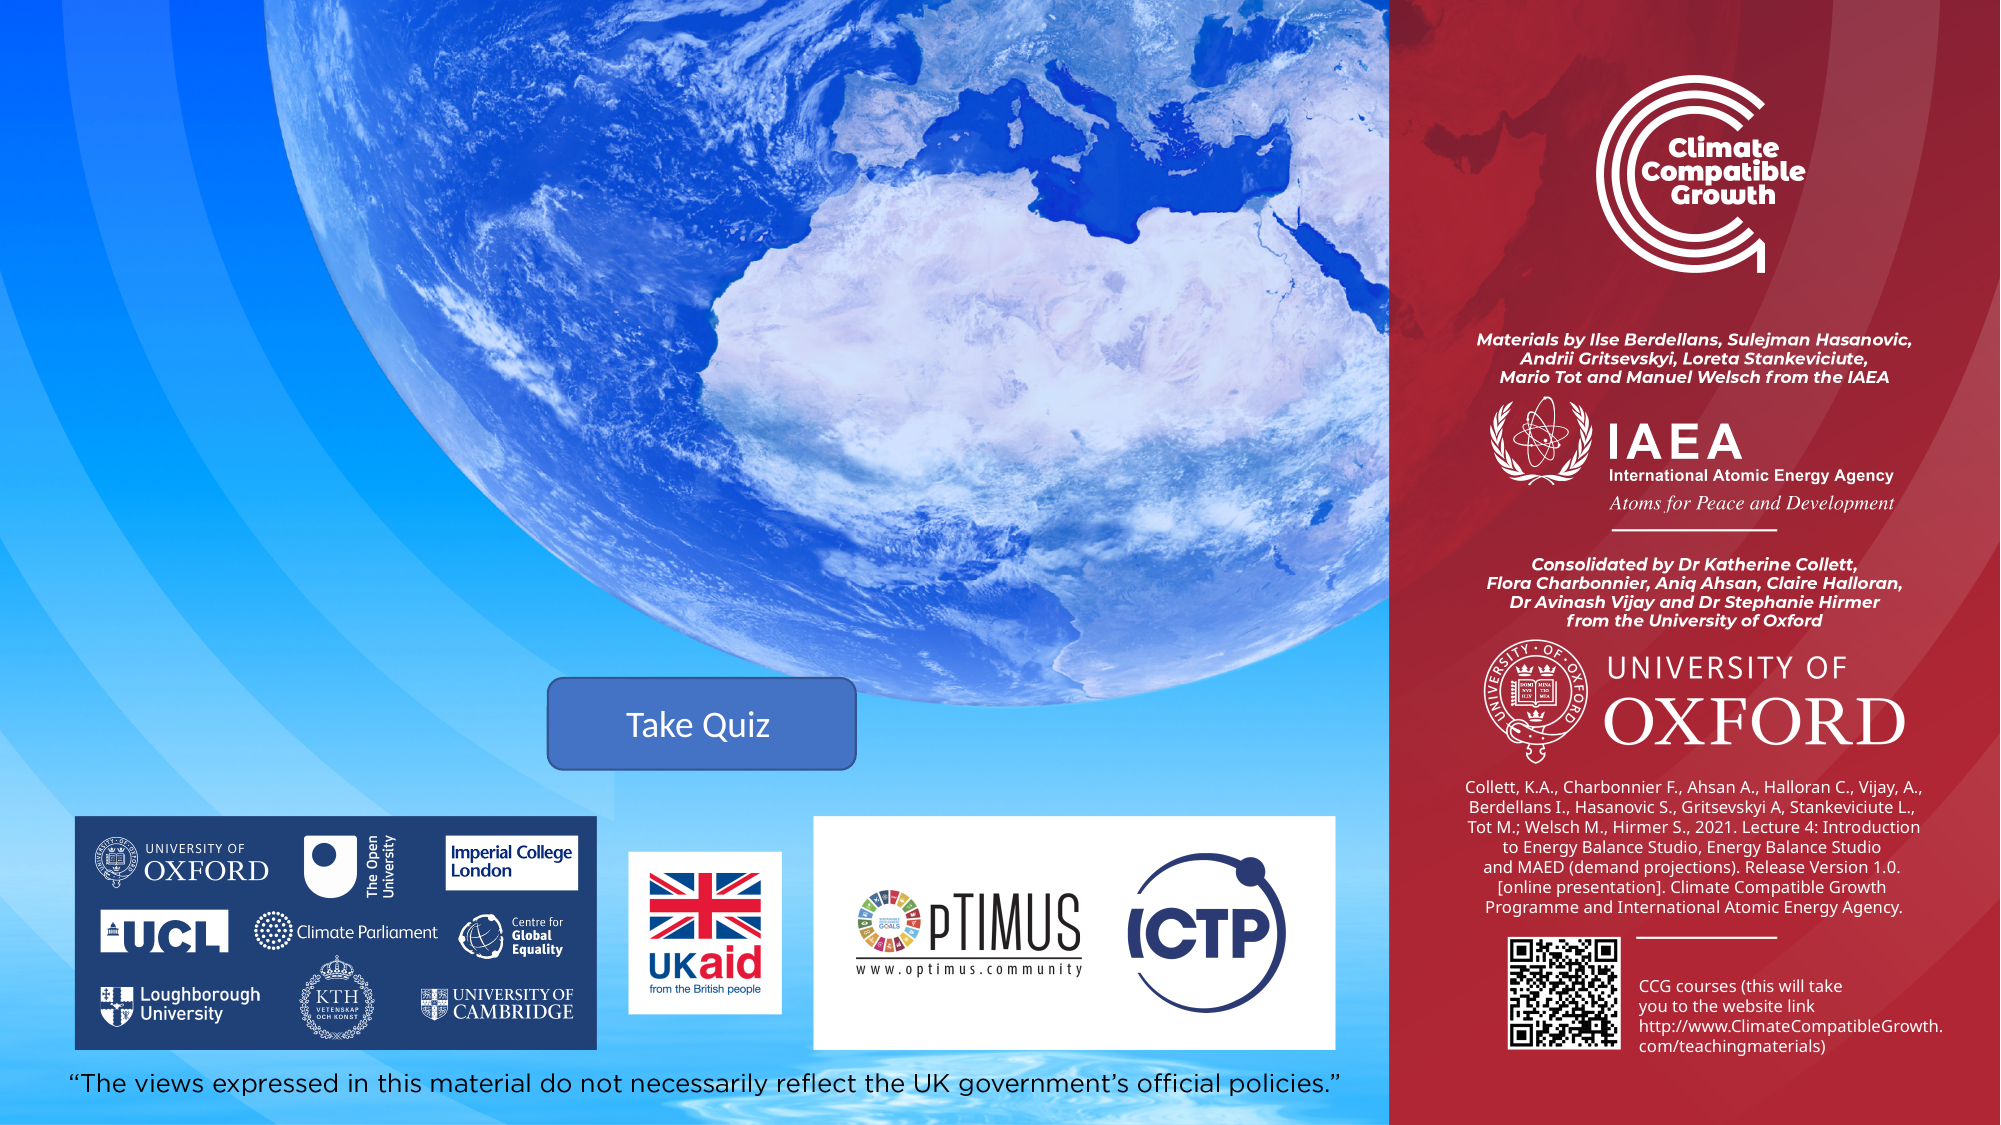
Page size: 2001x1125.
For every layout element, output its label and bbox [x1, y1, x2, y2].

text_box [547, 677, 856, 770]
picture [0, 0, 2000, 1125]
